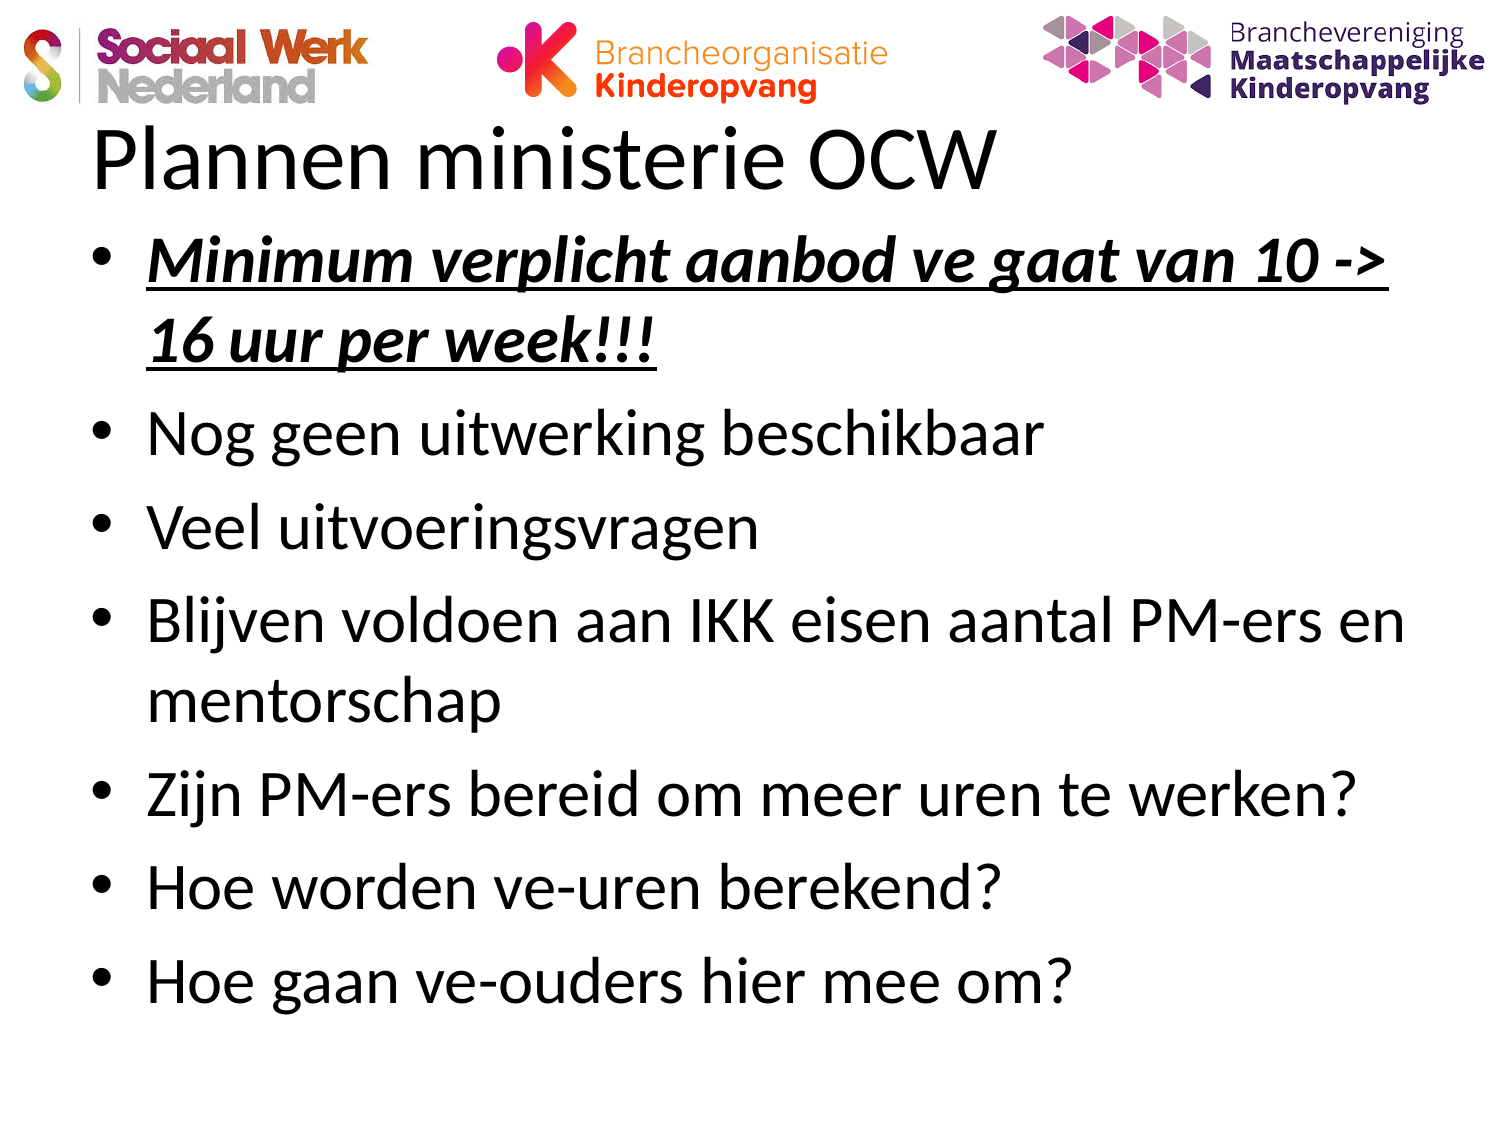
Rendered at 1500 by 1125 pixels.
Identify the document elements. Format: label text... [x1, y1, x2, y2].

picture [1042, 8, 1498, 115]
title Plannen ministerie OCW [76, 59, 1427, 247]
picture [0, 6, 391, 125]
list Minimum verplicht aanbod ve gaat van 10 -> 16 uur per week!!! Nog geen uitwerking beschikbaar Veel uitvoeringsvragen Blijven voldoen aan IKK eisen aantal PM-ers en mentorschap Zijn PM-ers bereid om meer uren te werken? Hoe worden ve-uren berekend? Hoe gaan ve-ouders hier mee om? [75, 208, 1425, 1106]
picture [495, 4, 889, 118]
